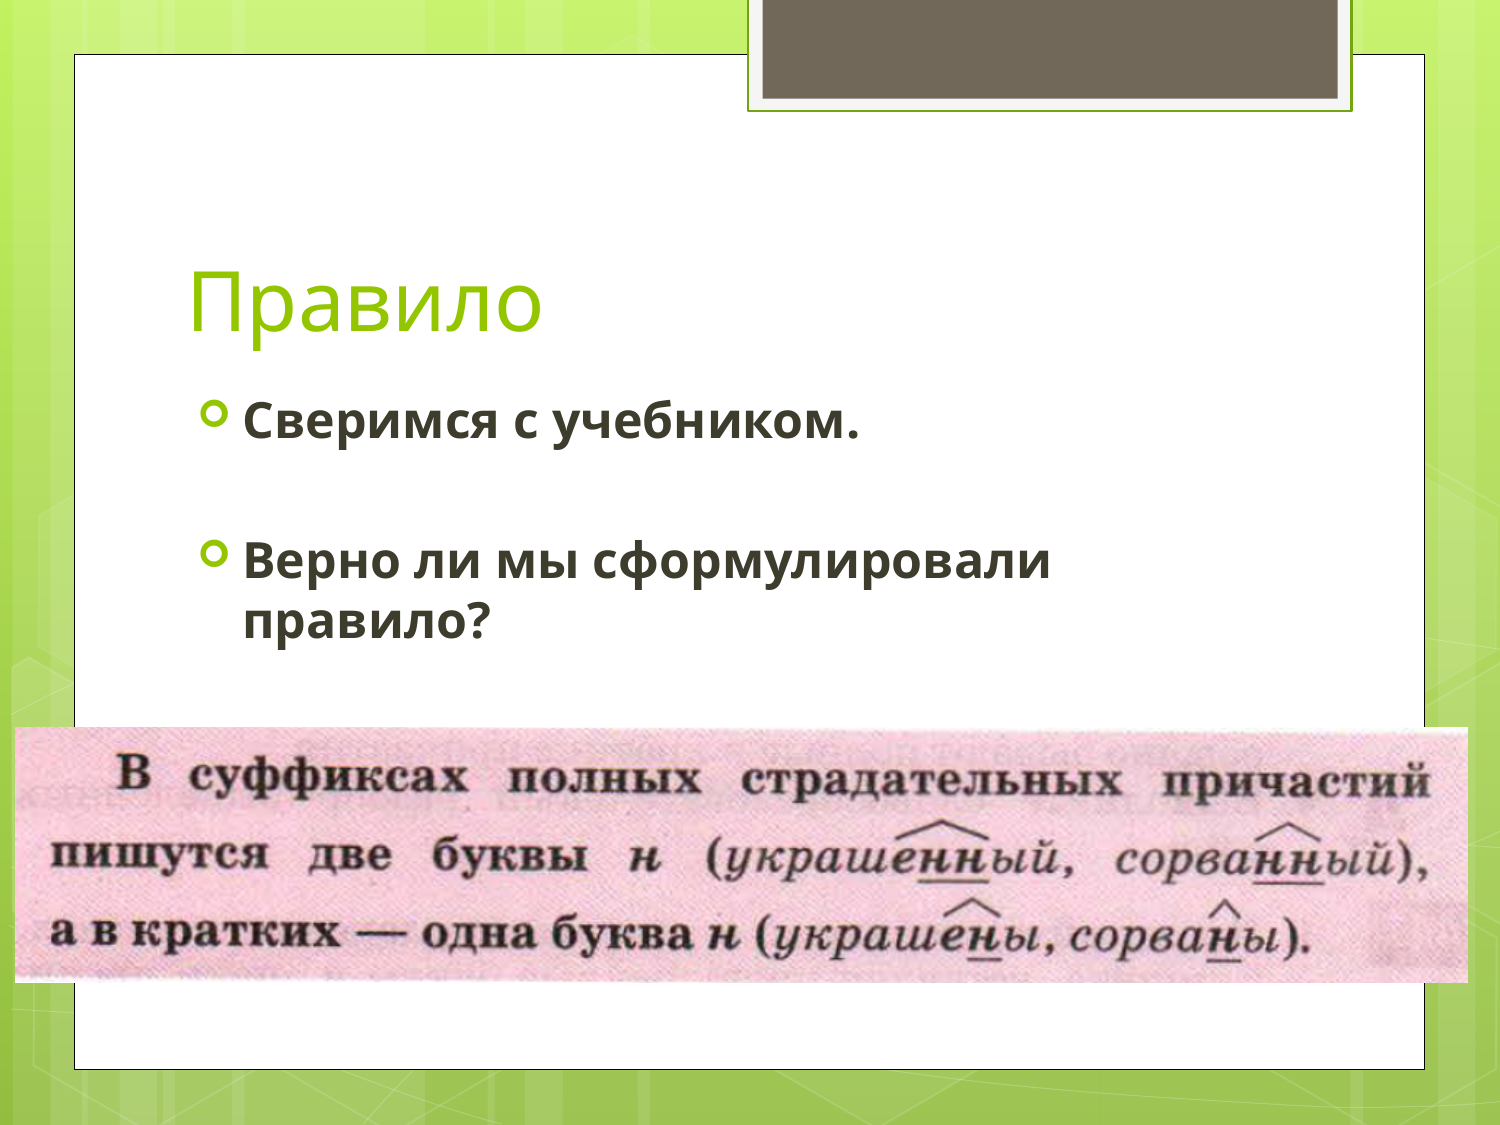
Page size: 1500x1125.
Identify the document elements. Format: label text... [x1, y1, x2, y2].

title Правило [171, 168, 1324, 357]
list Сверимся с учебником. Верно ли мы сформулировали правило? [171, 381, 1283, 725]
picture [15, 727, 1468, 983]
